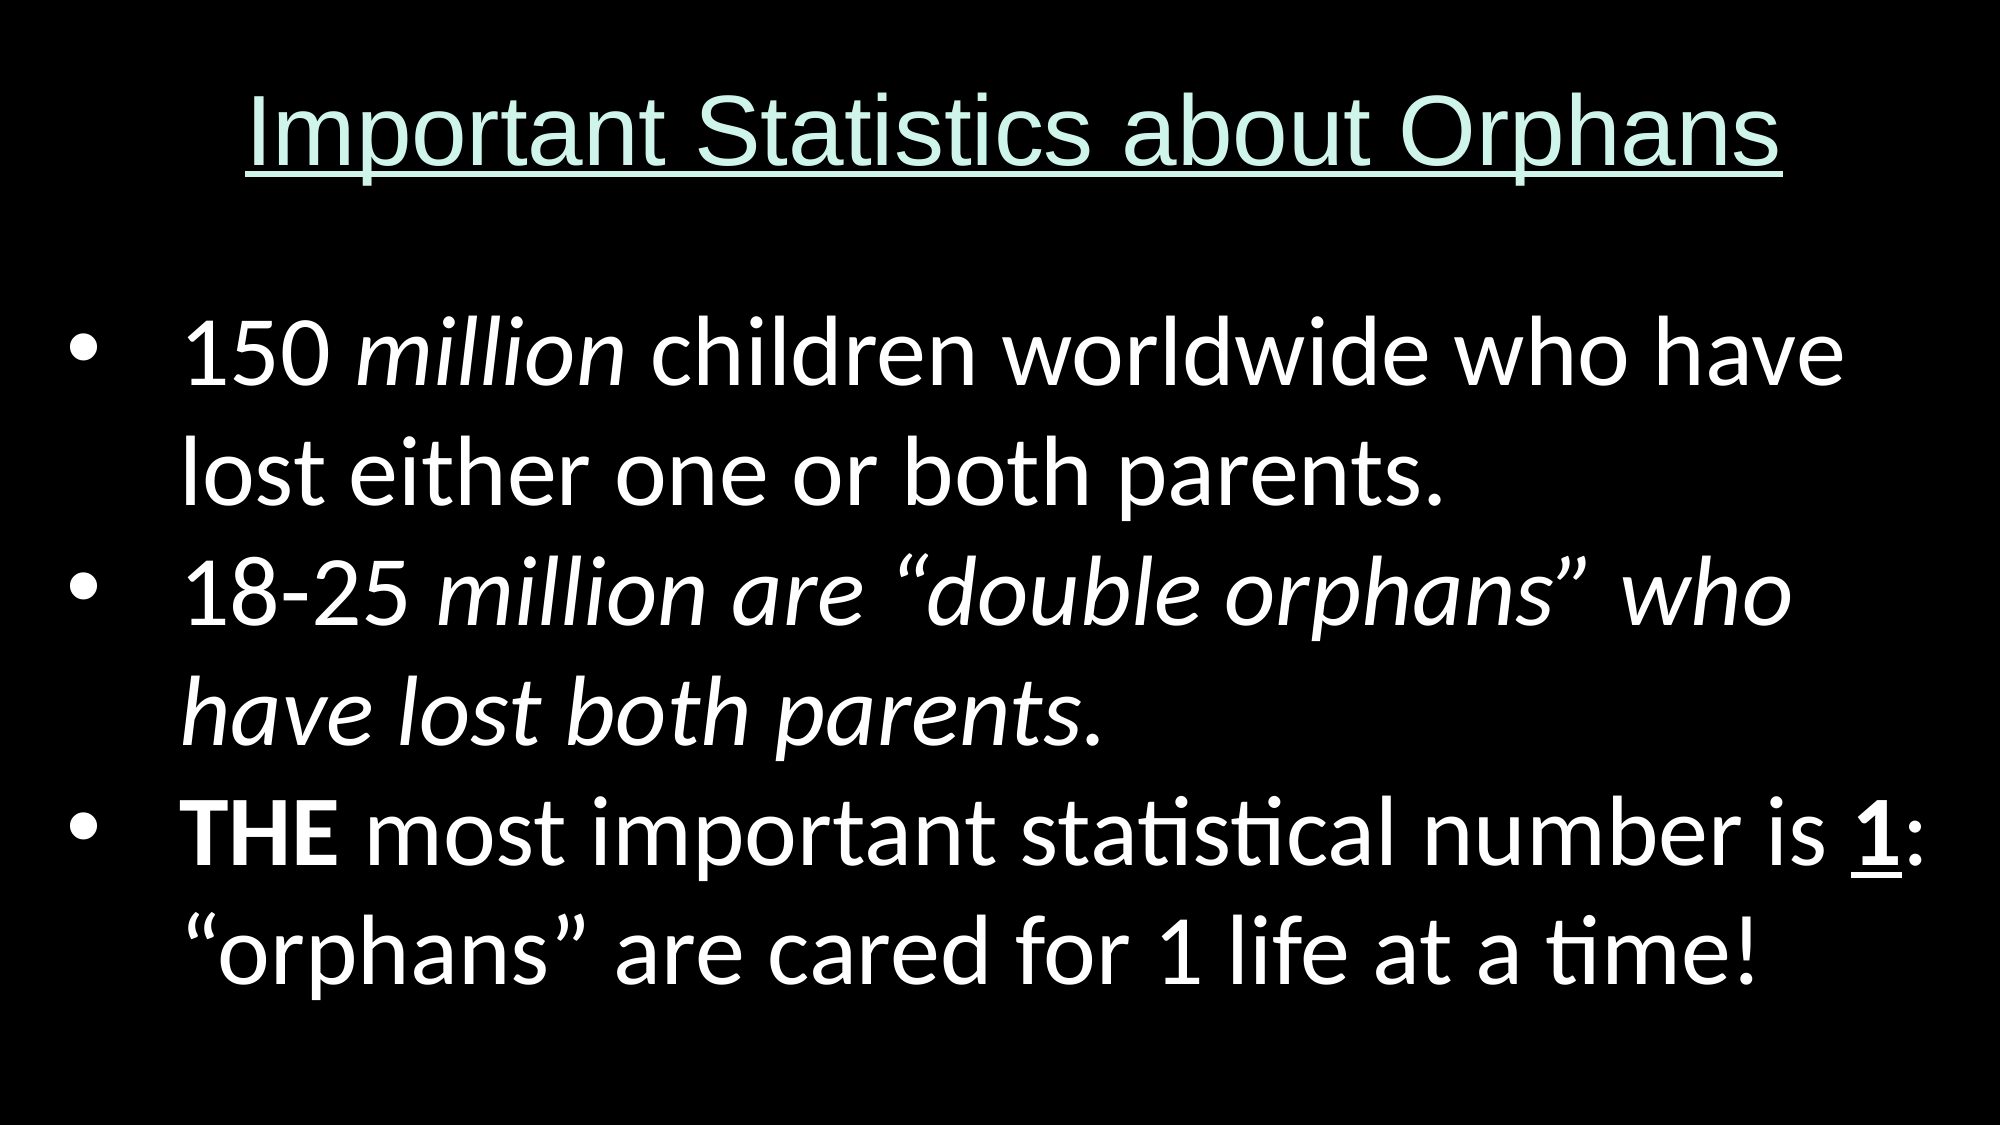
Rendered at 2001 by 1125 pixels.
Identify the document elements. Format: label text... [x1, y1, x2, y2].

text_box Important Statistics about Orphans [136, 58, 1892, 193]
text_box 150 million children worldwide who have lost either one or both parents. 18-25 million are “double orphans” who have lost both parents. THE most important statistical number is 1: “orphans” are cared for 1 life at a time! [52, 278, 1976, 1013]
